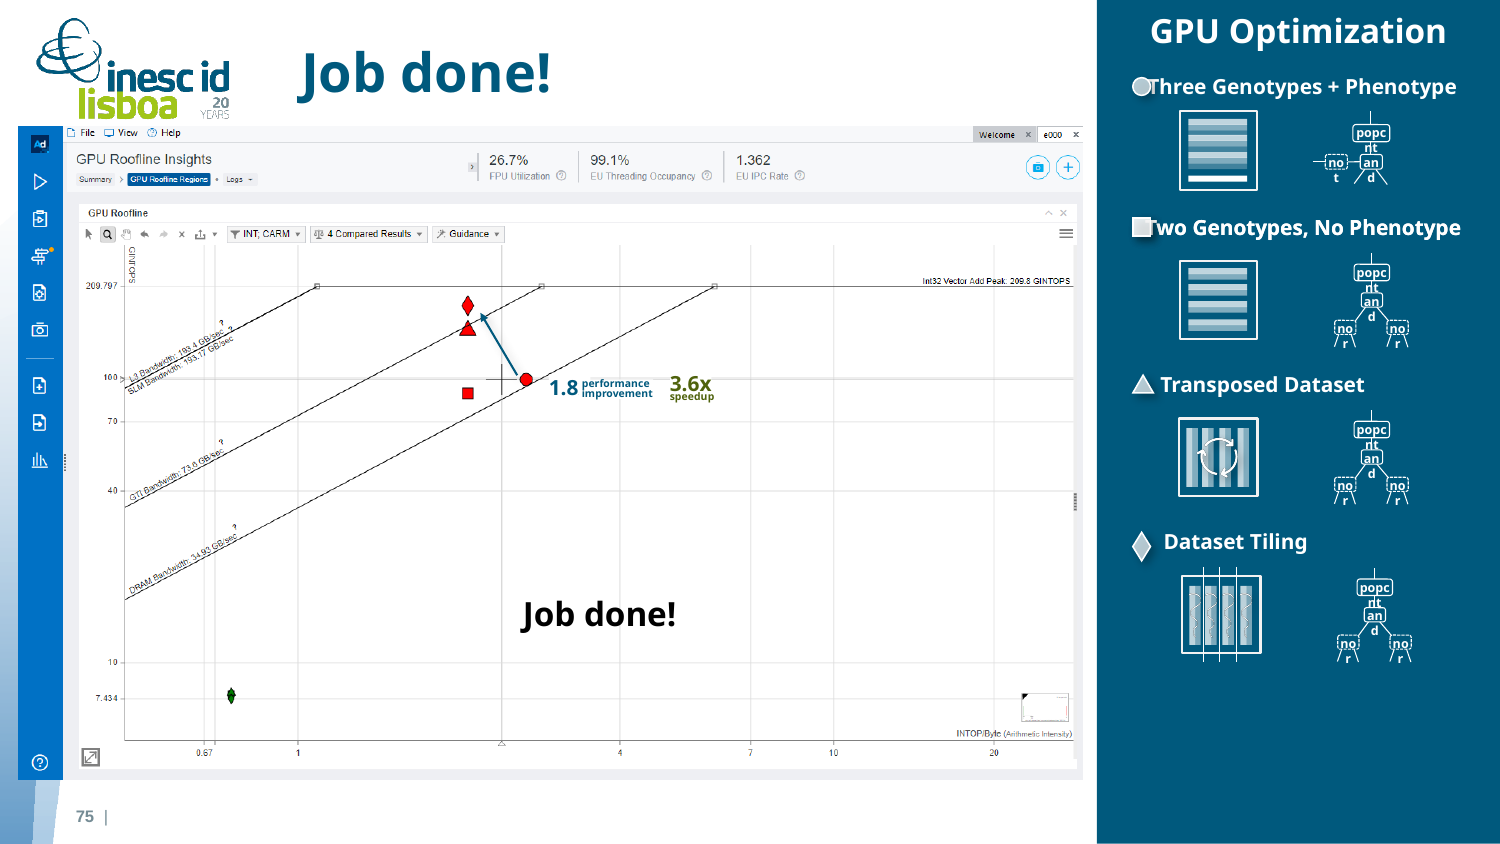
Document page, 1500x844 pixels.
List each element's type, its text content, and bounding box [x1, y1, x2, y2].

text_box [1132, 214, 1430, 348]
text_box Two Genotypes, No Phenotype [1430, 214, 1461, 240]
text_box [1132, 371, 1409, 505]
slide_number 75 | [63, 802, 121, 829]
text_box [1132, 73, 1427, 191]
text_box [480, 312, 518, 376]
text_box GPU Optimization [1149, 10, 1448, 51]
picture [36, 18, 68, 58]
picture [18, 126, 1083, 780]
picture [50, 50, 59, 56]
picture [46, 41, 57, 50]
text_box [1096, 0, 1500, 844]
picture [41, 56, 65, 70]
picture [36, 18, 229, 123]
picture [216, 75, 223, 86]
title Job done! [284, 17, 1096, 125]
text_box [1132, 528, 1412, 663]
